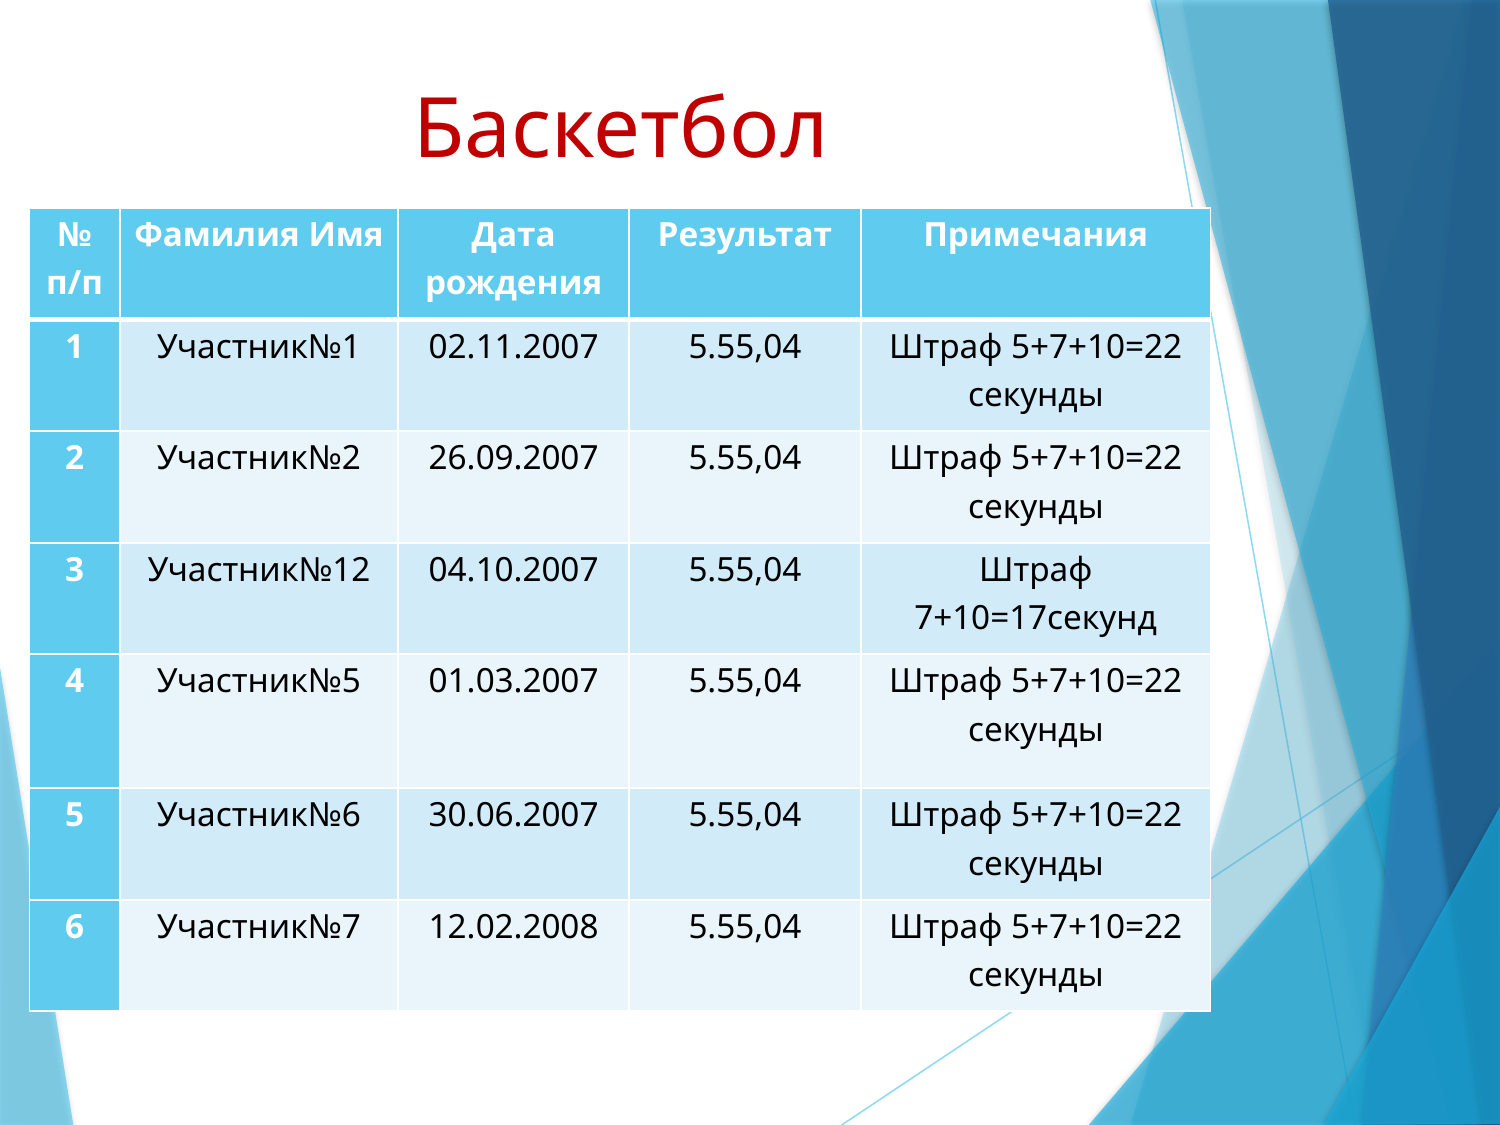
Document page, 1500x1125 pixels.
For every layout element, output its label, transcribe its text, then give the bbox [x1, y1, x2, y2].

table_cell 3 [30, 544, 119, 653]
table_cell 4 [30, 655, 119, 787]
table_cell Участник№1 [121, 322, 397, 430]
table_cell 5.55,04 [630, 901, 860, 1010]
table_header Результат [630, 209, 860, 317]
table_cell 1 [30, 322, 119, 430]
table_cell 6 [30, 901, 119, 1010]
table_cell Участник№5 [121, 655, 397, 787]
table_cell 30.06.2007 [399, 789, 628, 899]
table_cell Участник№12 [121, 544, 397, 653]
table_header Дата рождения [399, 209, 628, 317]
table_cell Участник№2 [121, 432, 397, 542]
table_cell Штраф 5+7+10=22 секунды [862, 789, 1210, 899]
table_cell 5 [30, 789, 119, 899]
table_cell Штраф 5+7+10=22 секунды [862, 655, 1210, 787]
table_cell 02.11.2007 [399, 322, 628, 430]
table_cell 12.02.2008 [399, 901, 628, 1010]
table_cell 5.55,04 [630, 544, 860, 653]
table_cell Штраф 5+7+10=22 секунды [862, 901, 1210, 1010]
table_header Примечания [862, 209, 1210, 317]
table_cell Штраф 7+10=17секунд [862, 544, 1210, 653]
table_cell 5.55,04 [630, 322, 860, 430]
table_cell 04.10.2007 [399, 544, 628, 653]
table_cell 26.09.2007 [399, 432, 628, 542]
table_cell 2 [30, 432, 119, 542]
table_cell Штраф 5+7+10=22 секунды [862, 432, 1210, 542]
table_cell 5.55,04 [630, 432, 860, 542]
table_cell 5.55,04 [630, 655, 860, 787]
table_cell Участник№7 [121, 901, 397, 1010]
title Баскетбол [99, 66, 1142, 207]
table_cell Штраф 5+7+10=22 секунды [862, 322, 1210, 430]
table_cell 5.55,04 [630, 789, 860, 899]
table_header Фамилия Имя [121, 209, 397, 317]
table_header № п/п [30, 209, 119, 317]
table_cell Участник№6 [121, 789, 397, 899]
table_cell 01.03.2007 [399, 655, 628, 787]
